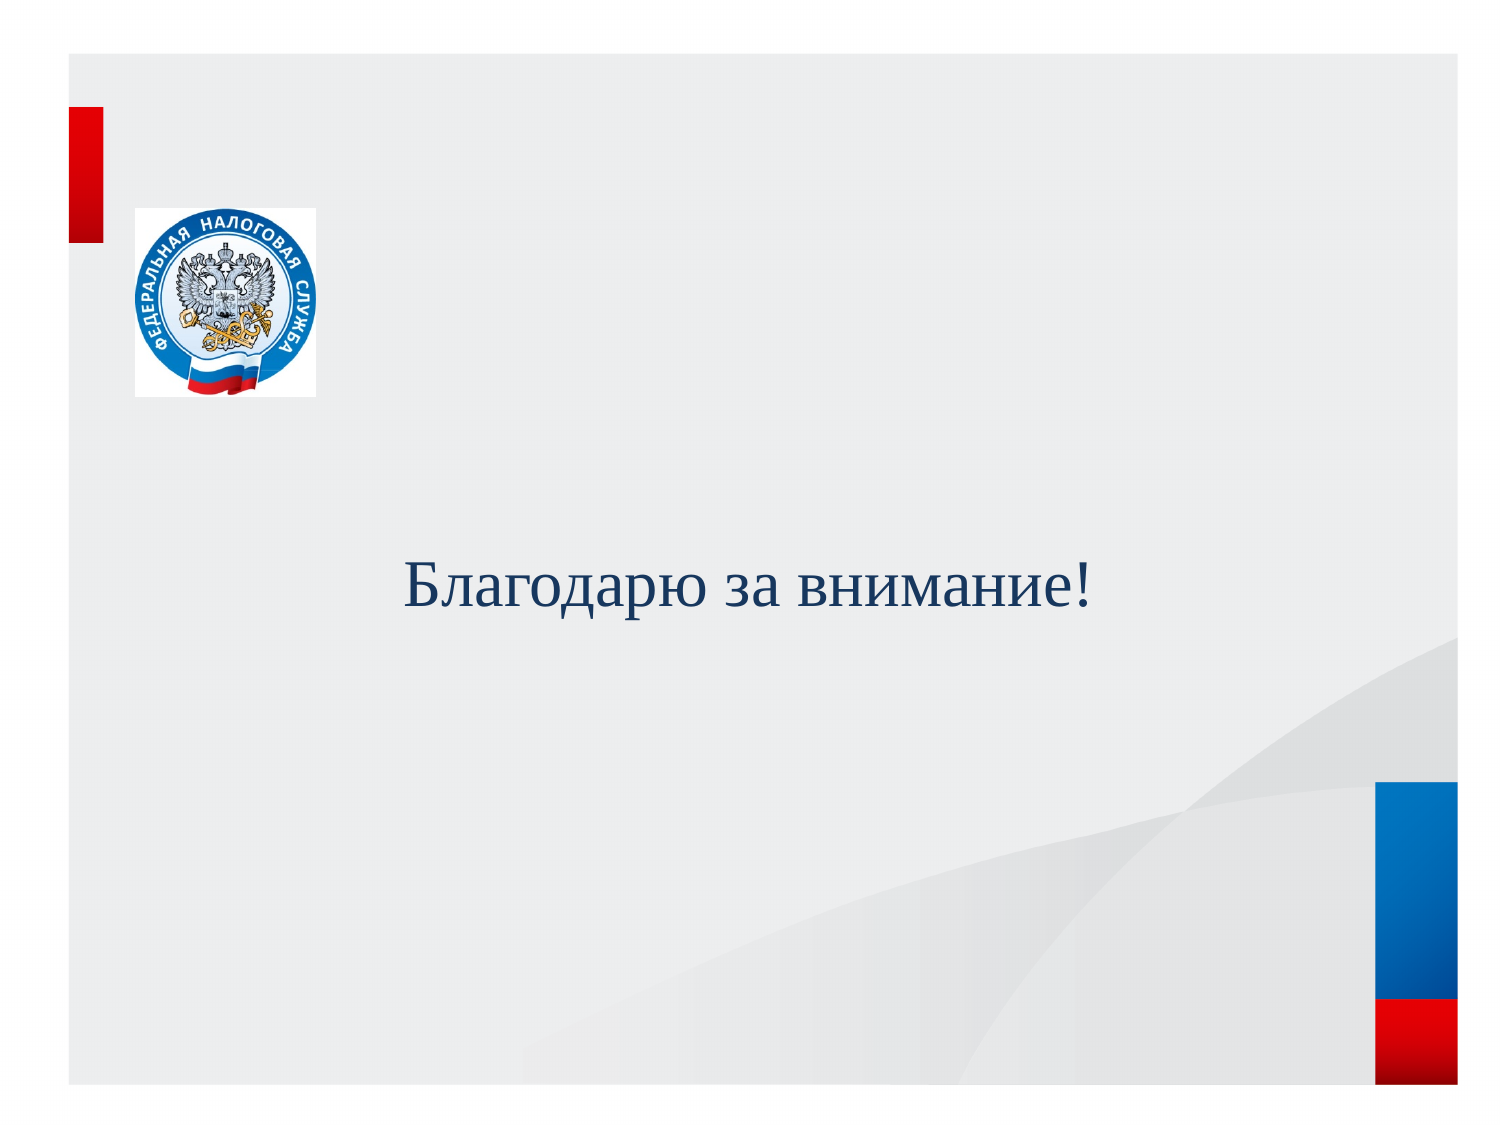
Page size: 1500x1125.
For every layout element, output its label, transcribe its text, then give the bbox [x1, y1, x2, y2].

text_box Благодарю за внимание! [388, 532, 1111, 627]
picture [0, 0, 1500, 1125]
